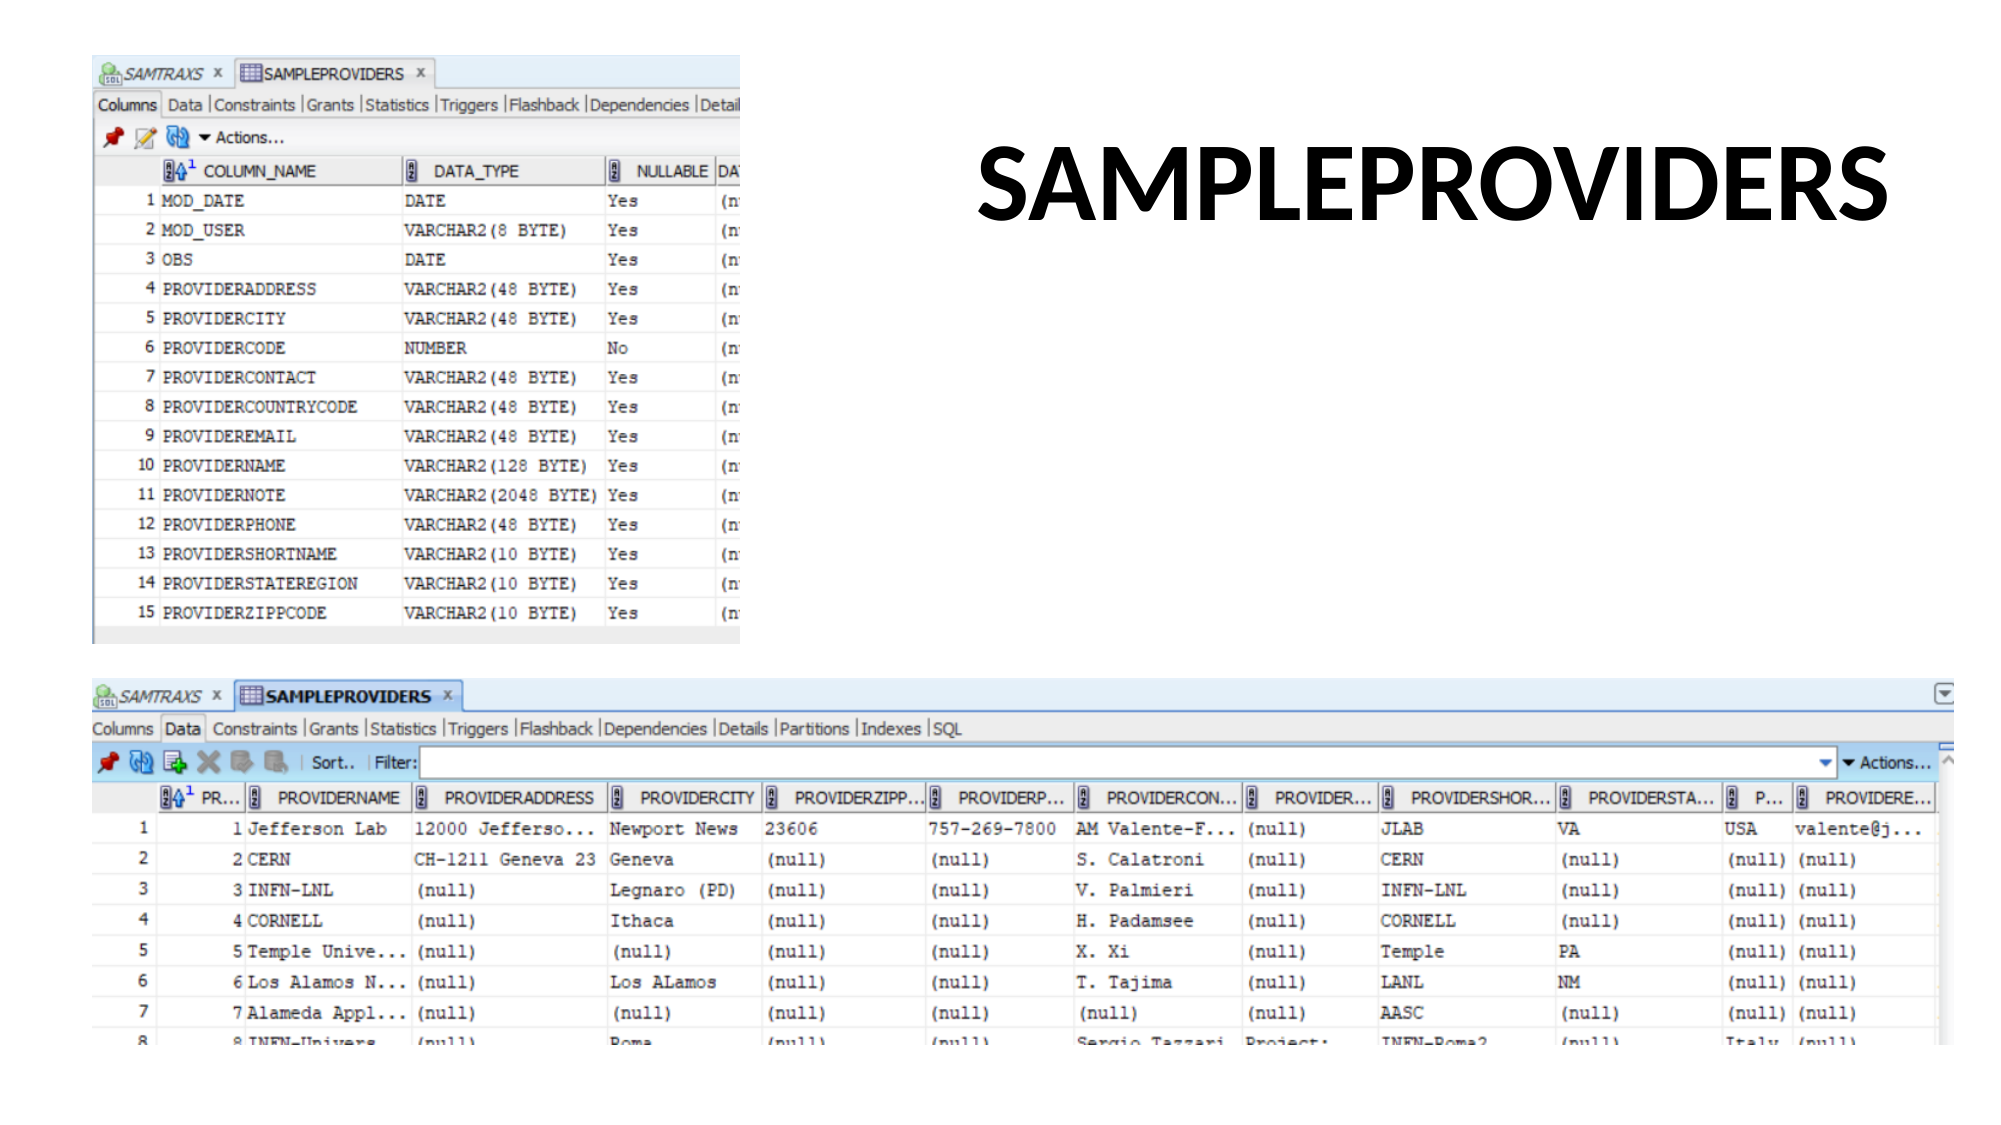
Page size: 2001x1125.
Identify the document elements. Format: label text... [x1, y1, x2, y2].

picture [92, 678, 1954, 1045]
text_box SAMPLEPROVIDERS [961, 100, 1907, 251]
picture [92, 55, 740, 644]
